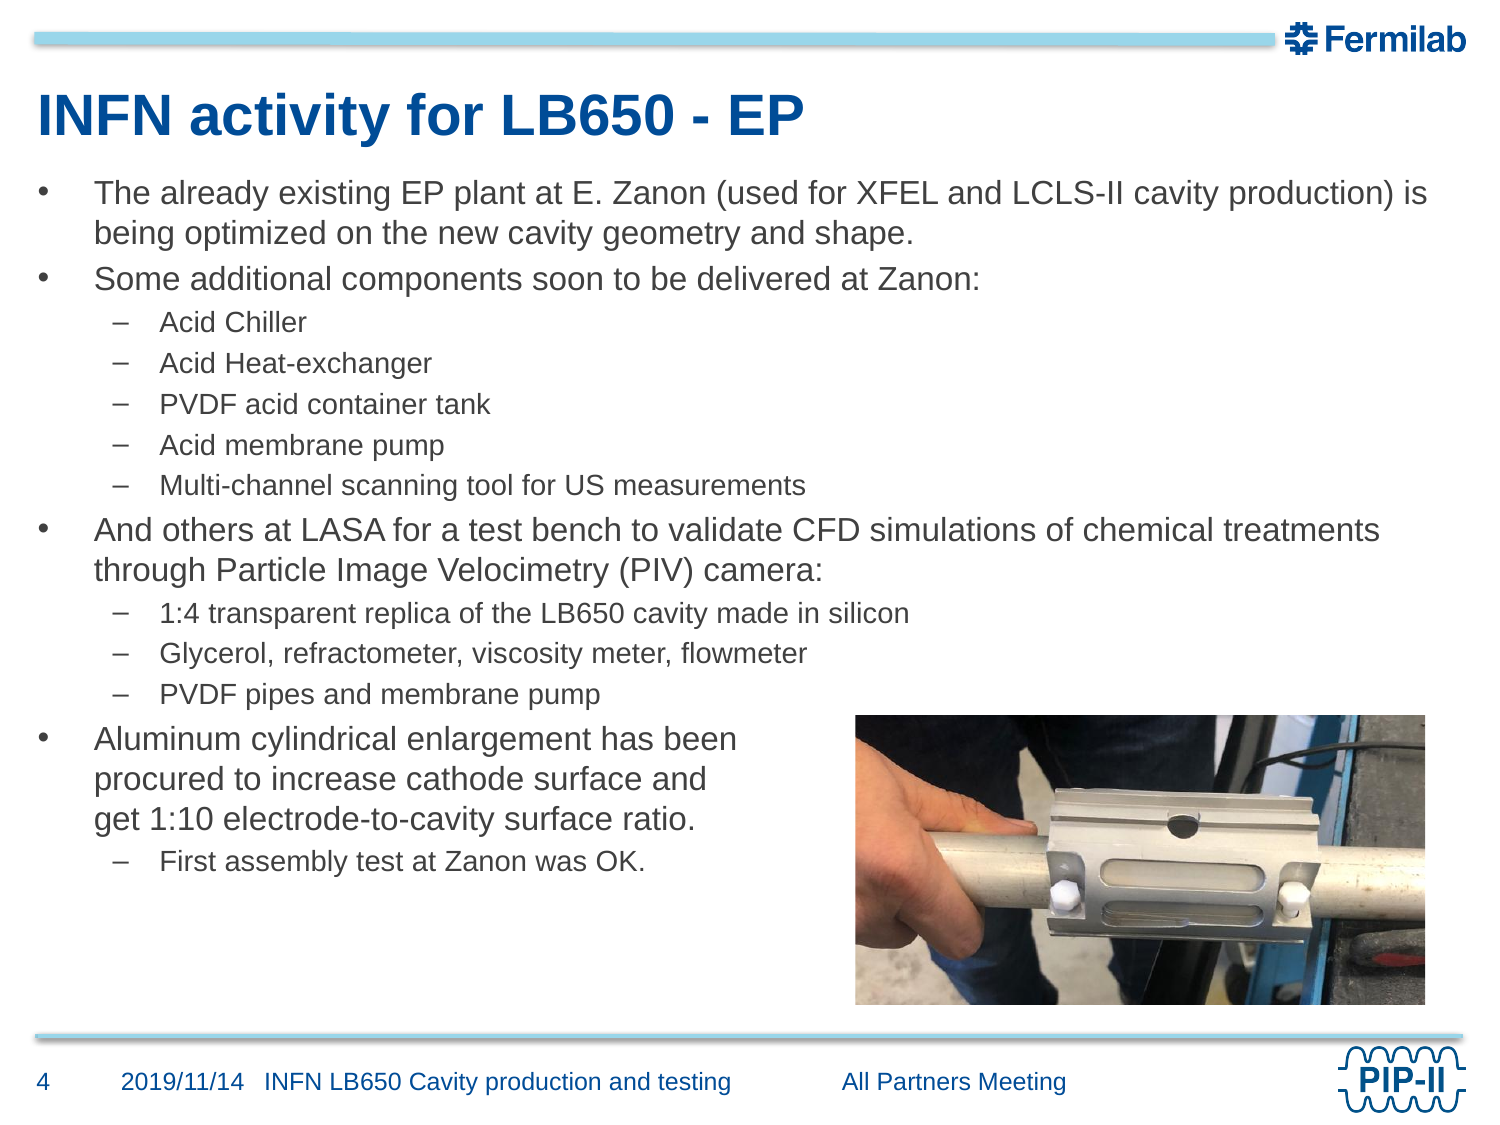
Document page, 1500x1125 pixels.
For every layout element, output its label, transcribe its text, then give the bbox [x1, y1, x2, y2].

slide_number 4 [36, 1065, 105, 1105]
picture [1338, 1046, 1466, 1113]
picture [855, 714, 1426, 1006]
title INFN activity for LB650 - EP [37, 76, 1463, 147]
footer INFN LB650 Cavity production and testing All Partners Meeting [264, 1065, 1173, 1106]
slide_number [120, 1065, 252, 1106]
text_box The already existing EP plant at E. Zanon (used for XFEL and LCLS-II cavity production) is being optimized on the new cavity geometry and shape. Some additional components soon to be delivered at Zanon: Acid Chiller Acid Heat-exchanger PVDF acid container tank Acid membrane pump Multi-channel scanning tool for US measurements And others at LASA for a test bench to validate CFD simulations of chemical treatments through Particle Image Velocimetry (PIV) camera: 1:4 transparent replica of the LB650 cavity made in silicon Glycerol, refractometer, viscosity meter, flowmeter PVDF pipes and membrane pump Aluminum cylindrical enlargement has been procured to increase cathode surface and get 1:10 electrode-to-cavity surface ratio. First assembly test at Zanon was OK. [37, 171, 1461, 1005]
picture [1285, 22, 1466, 55]
